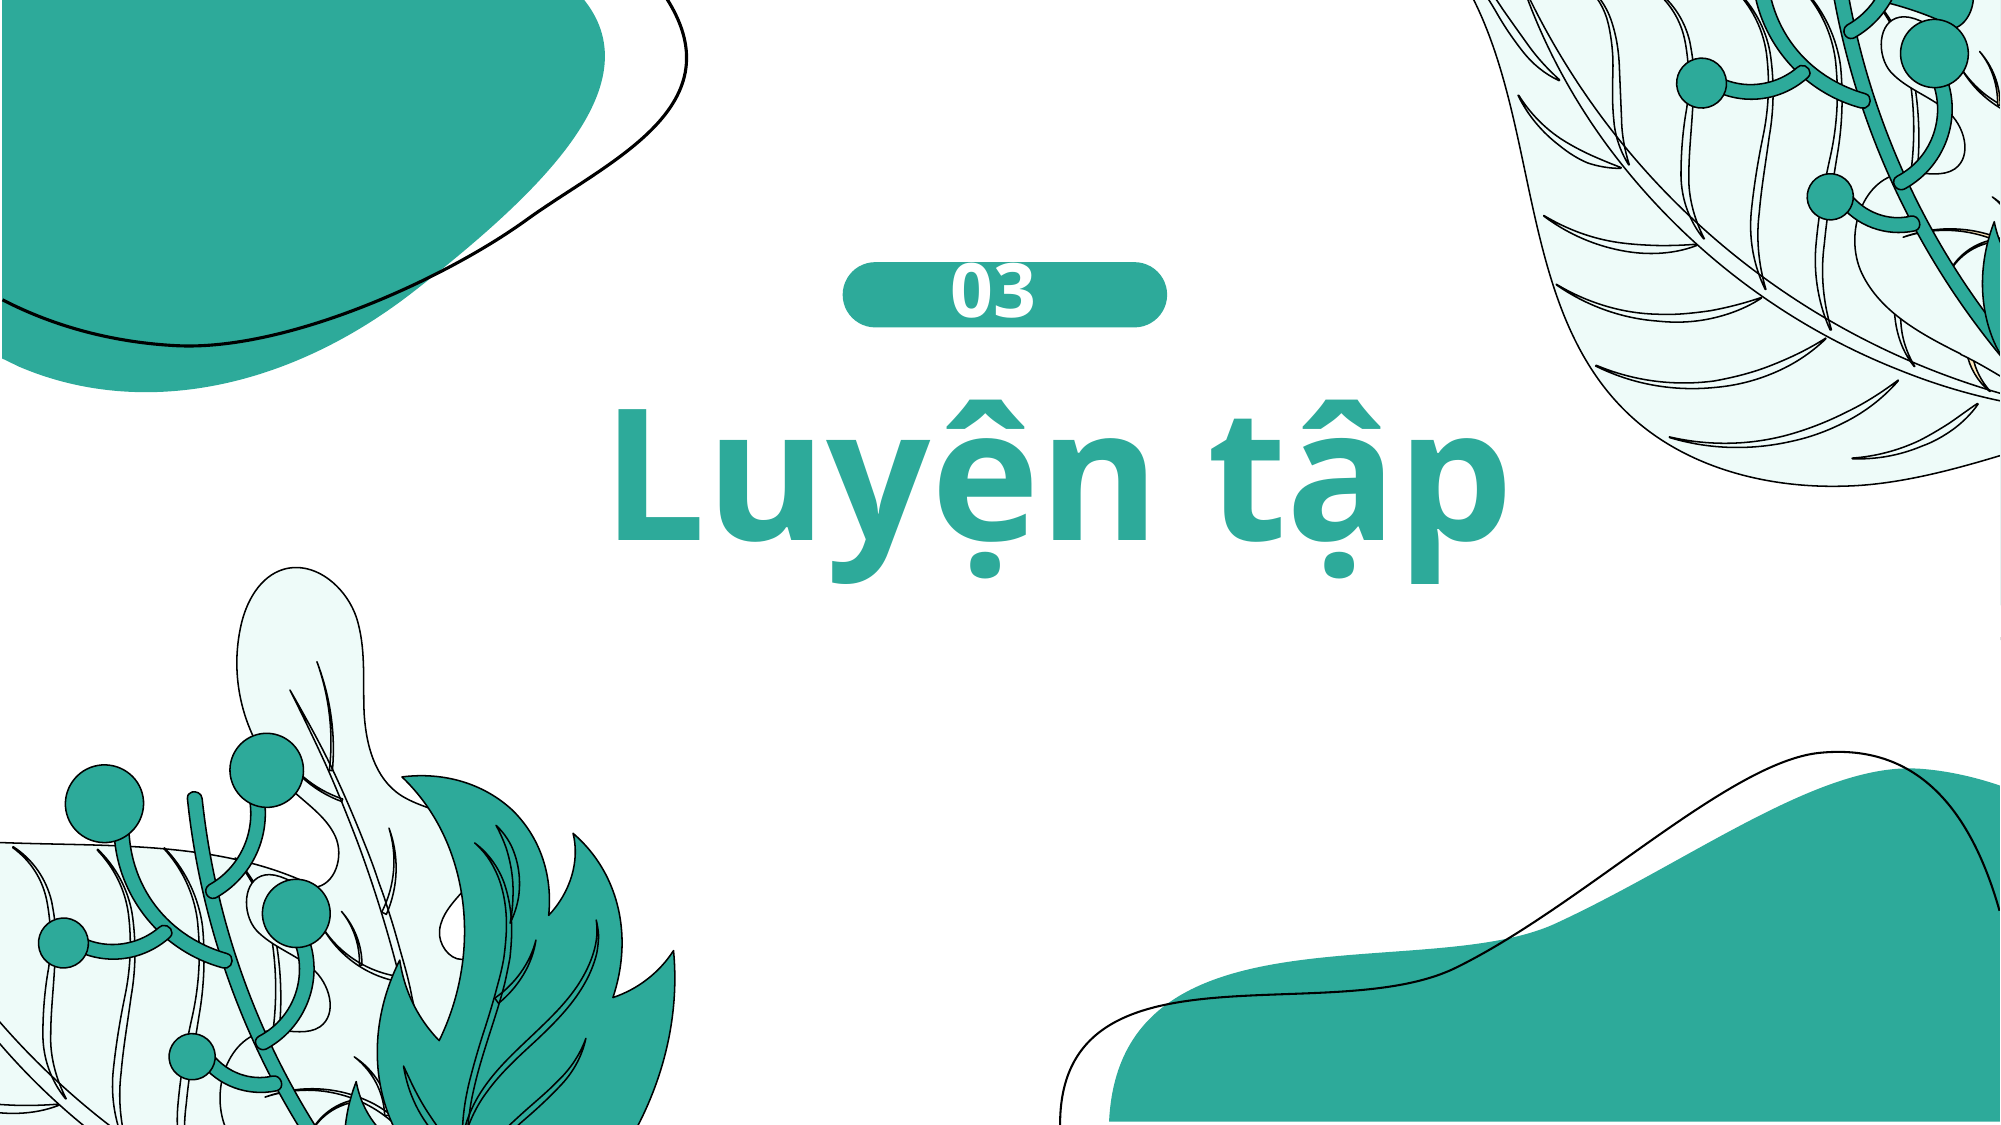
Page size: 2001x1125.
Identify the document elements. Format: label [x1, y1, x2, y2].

text_box [842, 234, 1168, 342]
text_box [0, 0, 2000, 1125]
